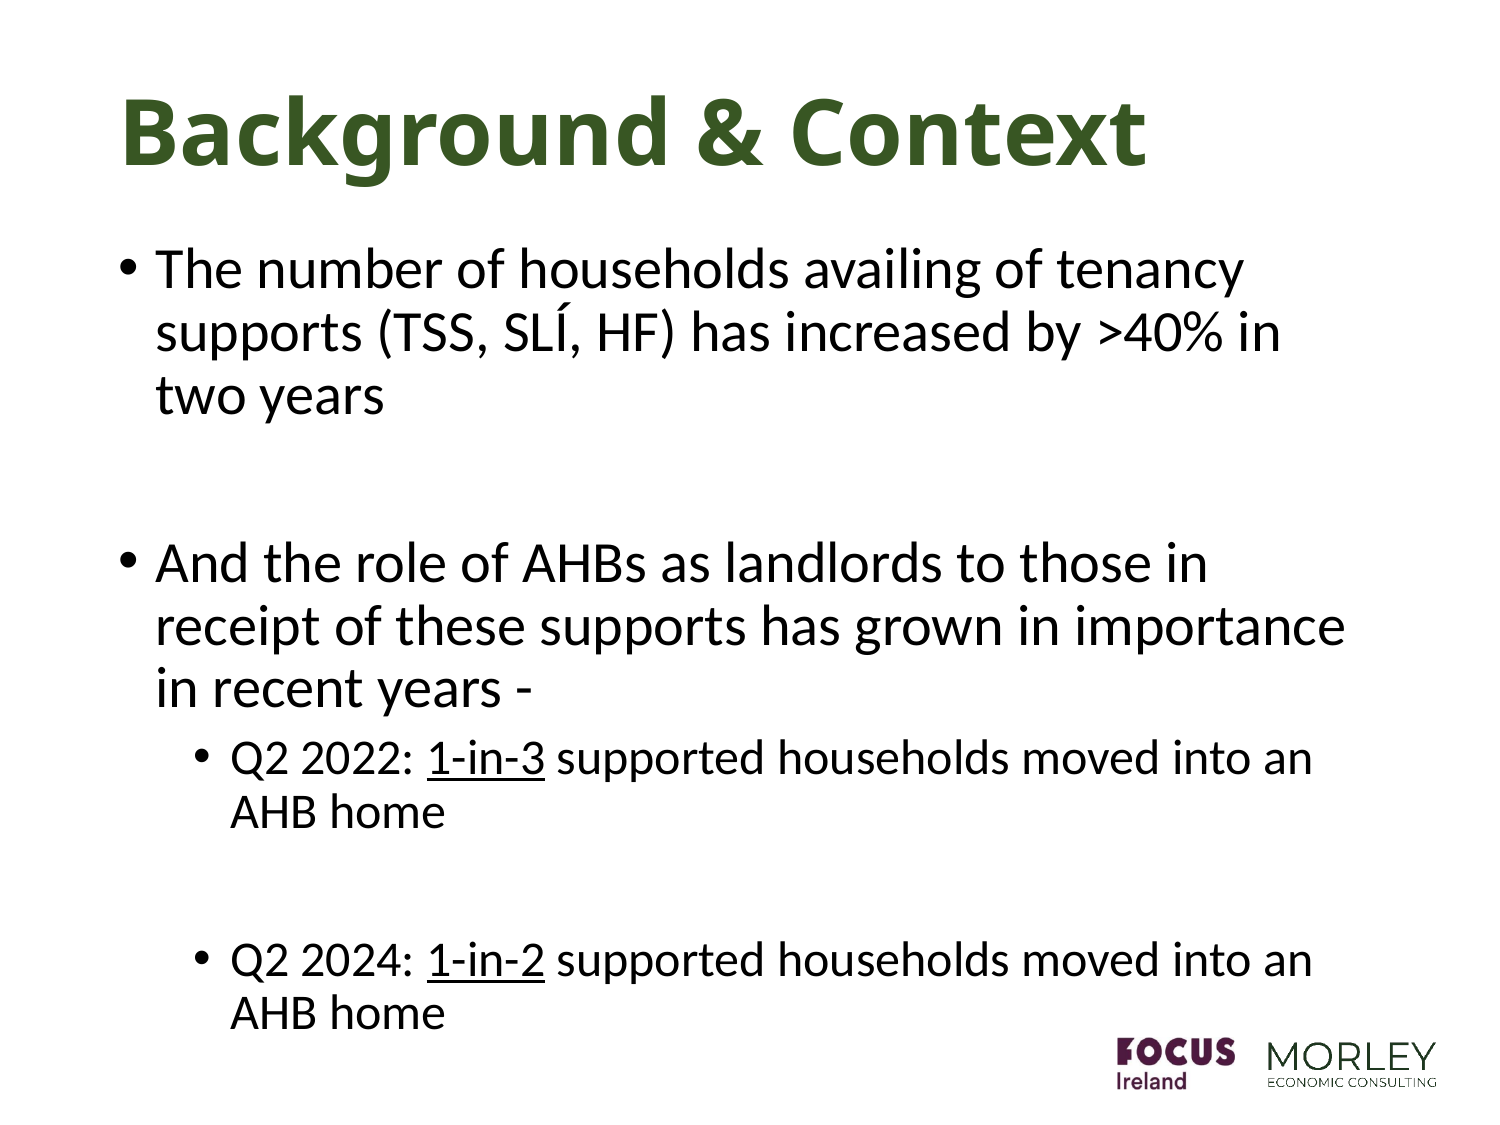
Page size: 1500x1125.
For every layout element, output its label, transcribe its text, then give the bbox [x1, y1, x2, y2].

list The number of households availing of tenancy supports (TSS, SLÍ, HF) has increased by >40% in two years And the role of AHBs as landlords to those in receipt of these supports has grown in importance in recent years - Q2 2022: 1-in-3 supported households moved into an AHB home Q2 2024: 1-in-2 supported households moved into an AHB home [103, 230, 1397, 1022]
title Background & Context [103, 59, 1397, 212]
picture [1258, 1030, 1448, 1094]
picture [1109, 1031, 1240, 1099]
